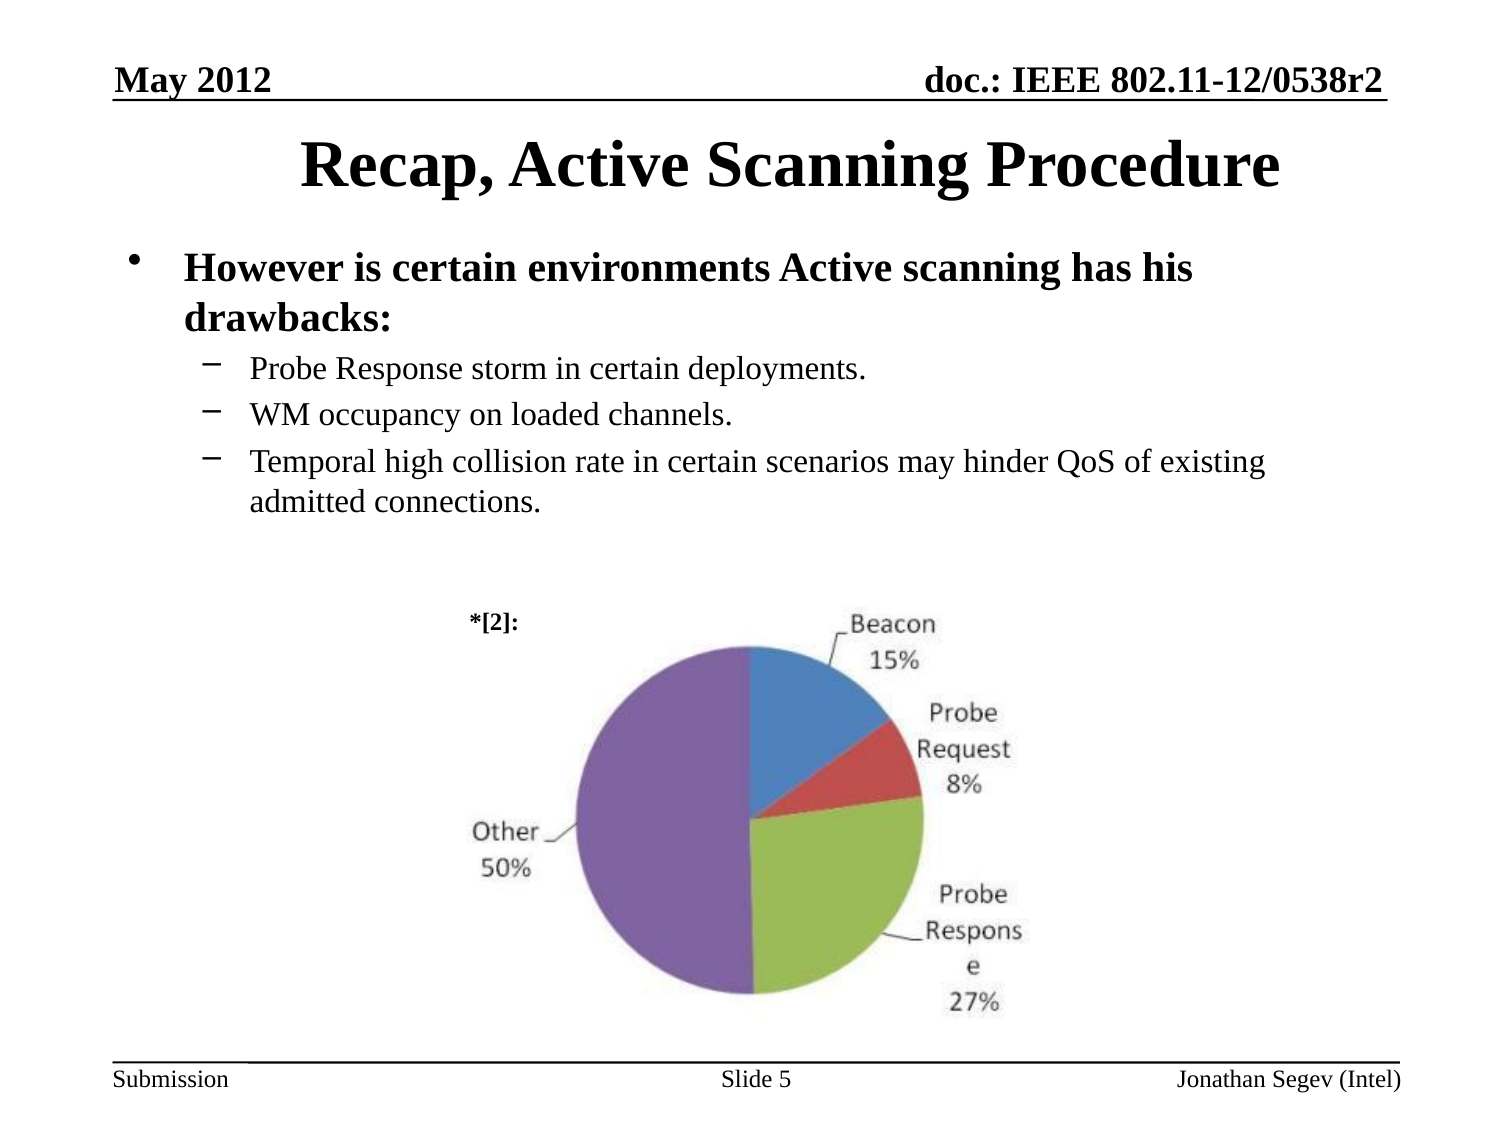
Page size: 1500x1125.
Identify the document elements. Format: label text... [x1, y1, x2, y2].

slide_number Slide 5 [720, 1062, 792, 1093]
picture [442, 593, 1059, 1047]
list However is certain environments Active scanning has his drawbacks: Probe Response storm in certain deployments. WM occupancy on loaded channels. Temporal high collision rate in certain scenarios may hinder QoS of existing admitted connections. [112, 231, 1388, 587]
footer Jonathan Segev (Intel) [1173, 1062, 1402, 1093]
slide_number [114, 54, 274, 100]
title Recap, Active Scanning Procedure [112, 112, 1471, 209]
